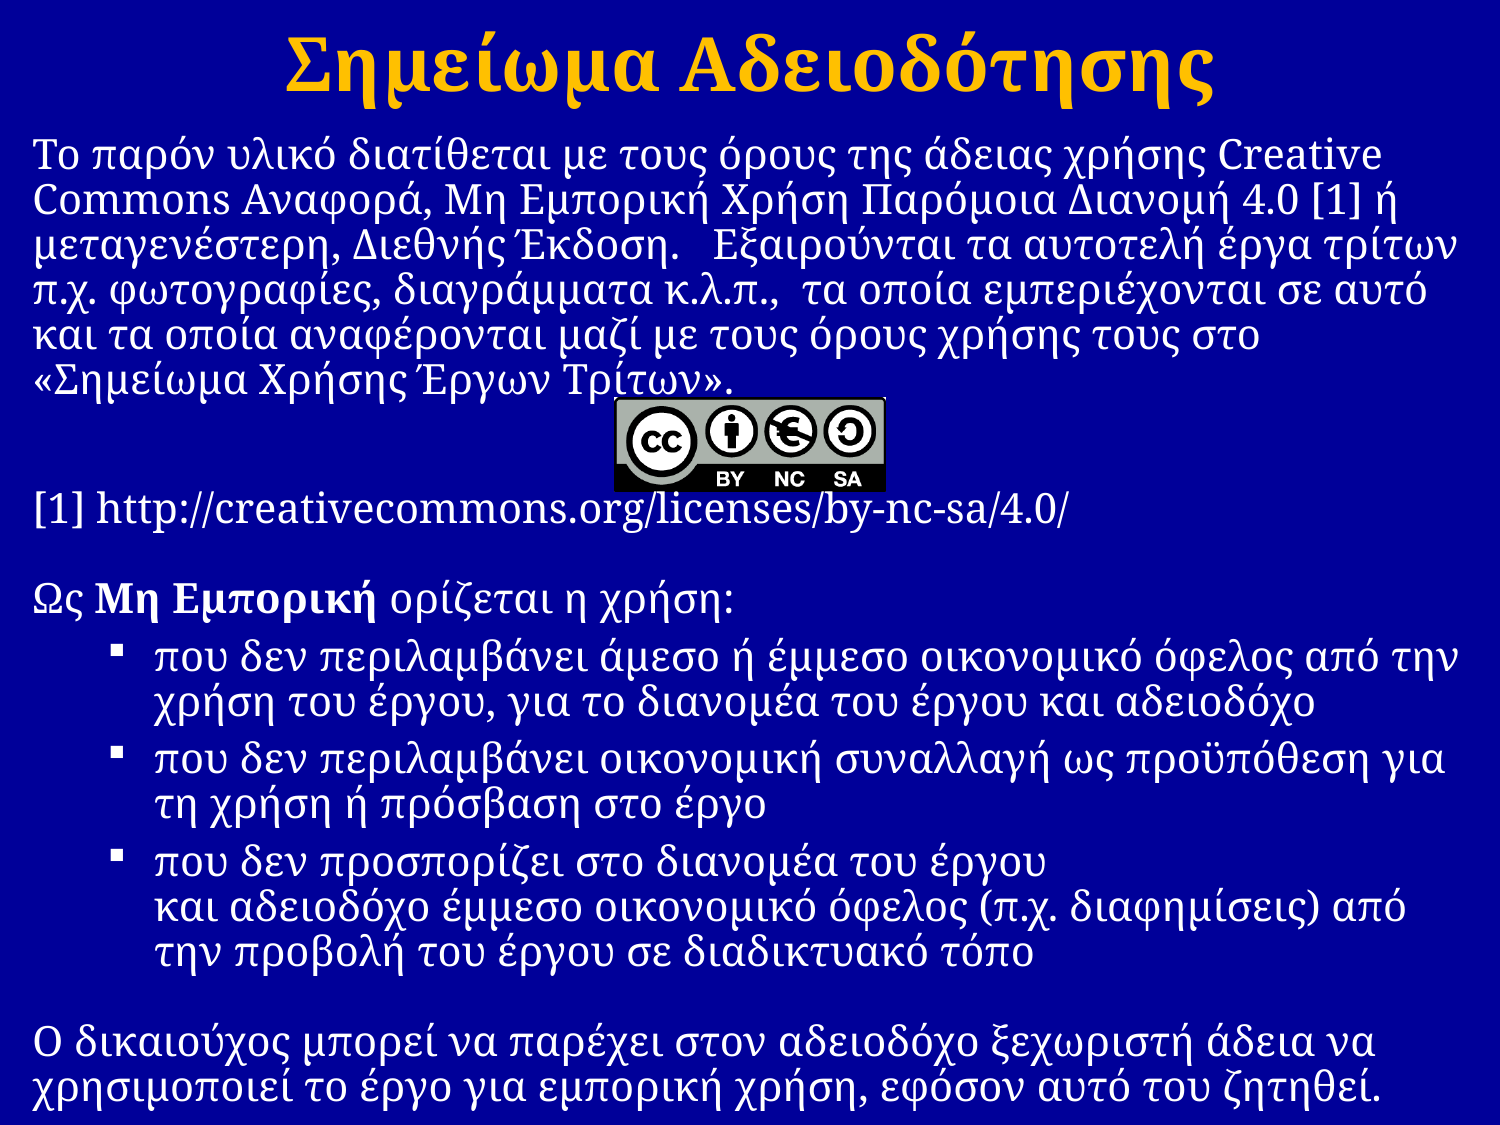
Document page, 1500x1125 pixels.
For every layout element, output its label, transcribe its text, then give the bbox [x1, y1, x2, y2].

title Σημείωμα Αδειοδότησης [75, 0, 1425, 125]
list Το παρόν υλικό διατίθεται με τους όρους της άδειας χρήσης Creative Commons Αναφορά, Μη Εμπορική Χρήση Παρόμοια Διανομή 4.0 [1] ή μεταγενέστερη, Διεθνής Έκδοση. Εξαιρούνται τα αυτοτελή έργα τρίτων π.χ. φωτογραφίες, διαγράμματα κ.λ.π., τα οποία εμπεριέχονται σε αυτό και τα οποία αναφέρονται μαζί με τους όρους χρήσης τους στο «Σημείωμα Χρήσης Έργων Τρίτων». [17, 125, 1483, 362]
picture [614, 396, 886, 492]
text_box [1] http://creativecommons.org/licenses/by-nc-sa/4.0/ Ως Μη Εμπορική ορίζεται η χρήση: που δεν περιλαμβάνει άμεσο ή έμμεσο οικονομικό όφελος από την χρήση του έργου, για το διανομέα του έργου και αδειοδόχο που δεν περιλαμβάνει οικονομική συναλλαγή ως προϋπόθεση για τη χρήση ή πρόσβαση στο έργο που δεν προσπορίζει στο διανομέα του έργου και αδειοδόχο έμμεσο οικονομικό όφελος (π.χ. διαφημίσεις) από την προβολή του έργου σε διαδικτυακό τόπο Ο δικαιούχος μπορεί να παρέχει στον αδειοδόχο ξεχωριστή άδεια να χρησιμοποιεί το έργο για εμπορική χρήση, εφόσον αυτό του ζητηθεί. [17, 515, 1500, 1083]
